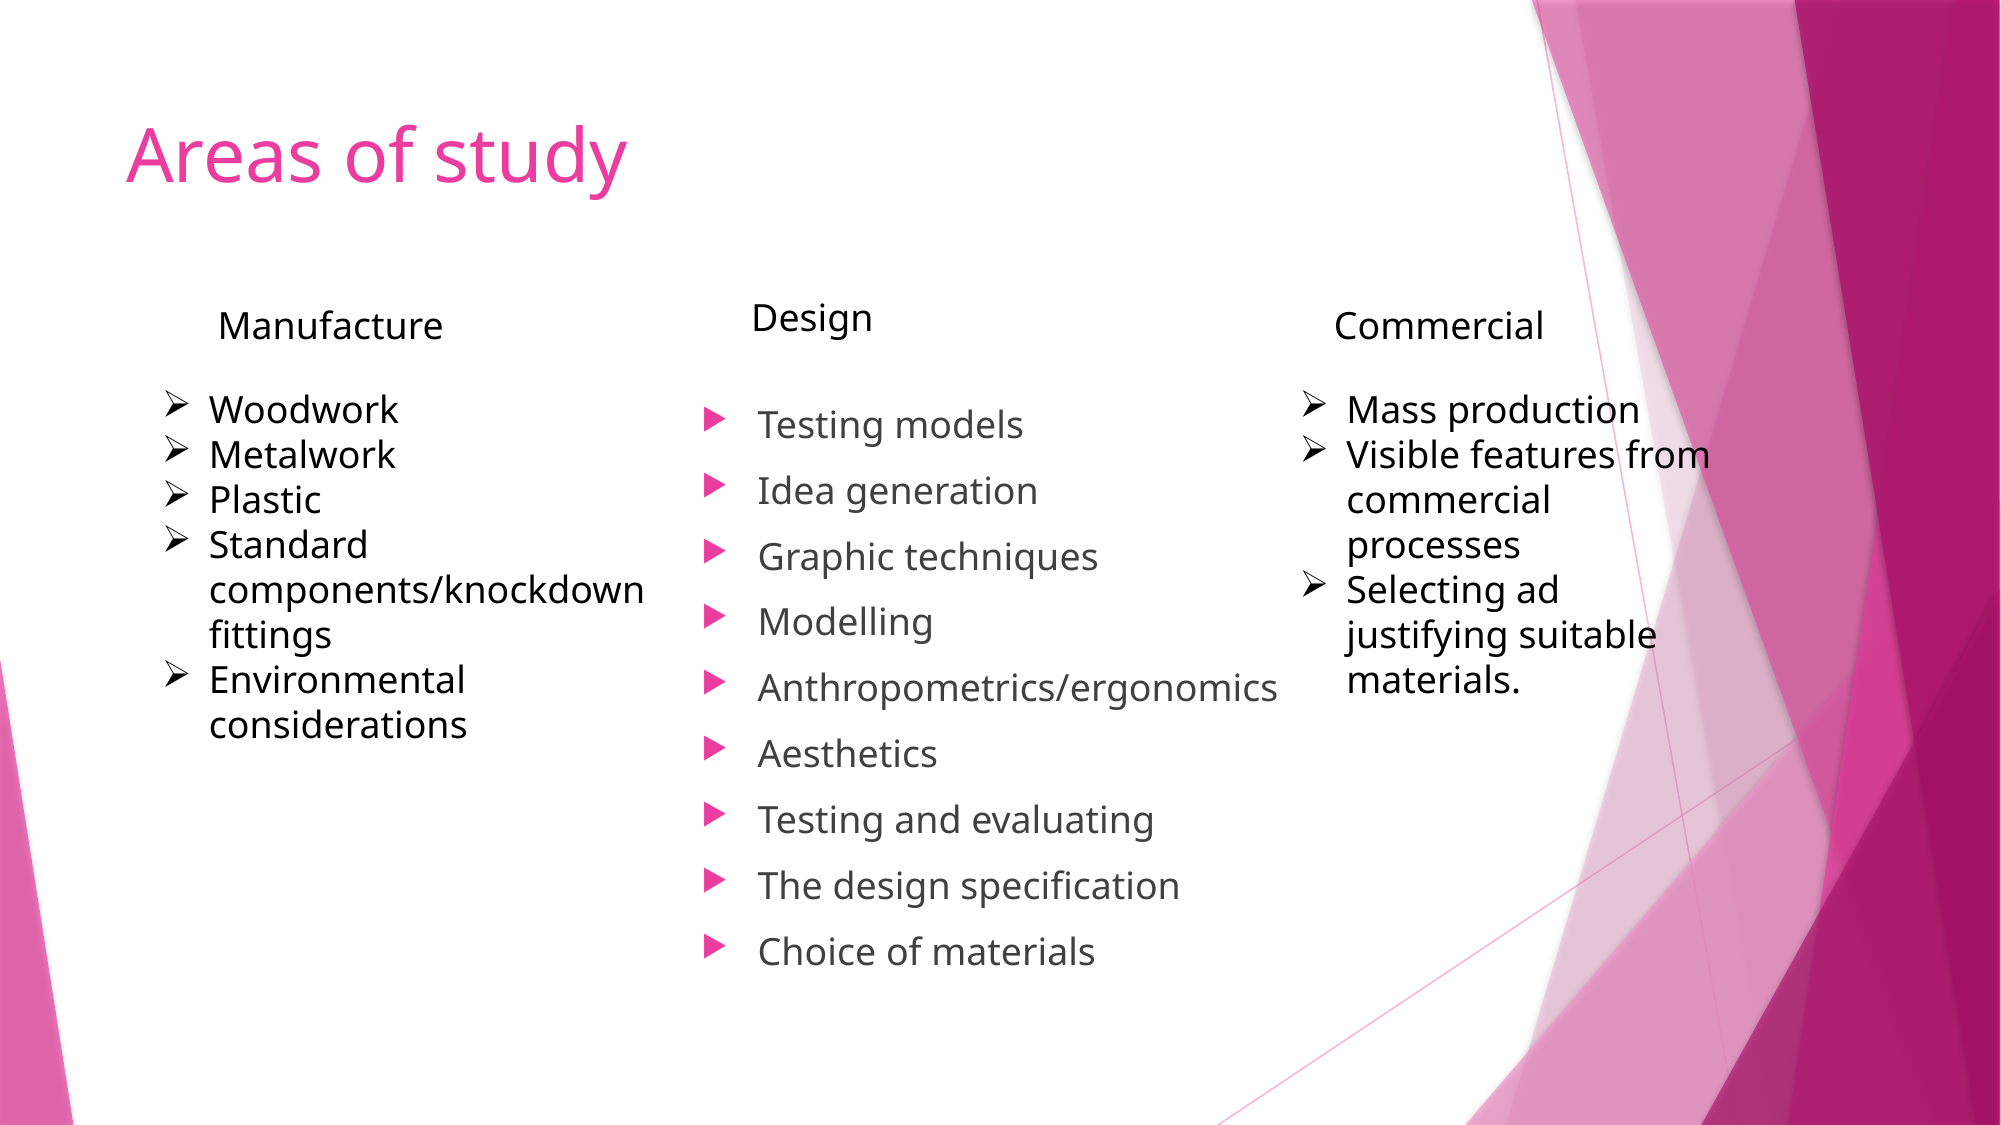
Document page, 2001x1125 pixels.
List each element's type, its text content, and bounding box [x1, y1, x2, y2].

text_box Mass production Visible features from commercial processes Selecting ad justifying suitable materials. [1284, 378, 1733, 753]
text_box Manufacture [202, 294, 583, 355]
title Areas of study [111, 99, 1522, 317]
list Testing models Idea generation Graphic techniques Modelling Anthropometrics/ergonomics Aesthetics Testing and evaluating The design specification Choice of materials [686, 393, 1358, 1030]
text_box Commercial [1319, 294, 1699, 355]
text_box Woodwork Metalwork Plastic Standard components/knockdown fittings Environmental considerations [147, 378, 687, 753]
text_box Design [736, 286, 1116, 347]
